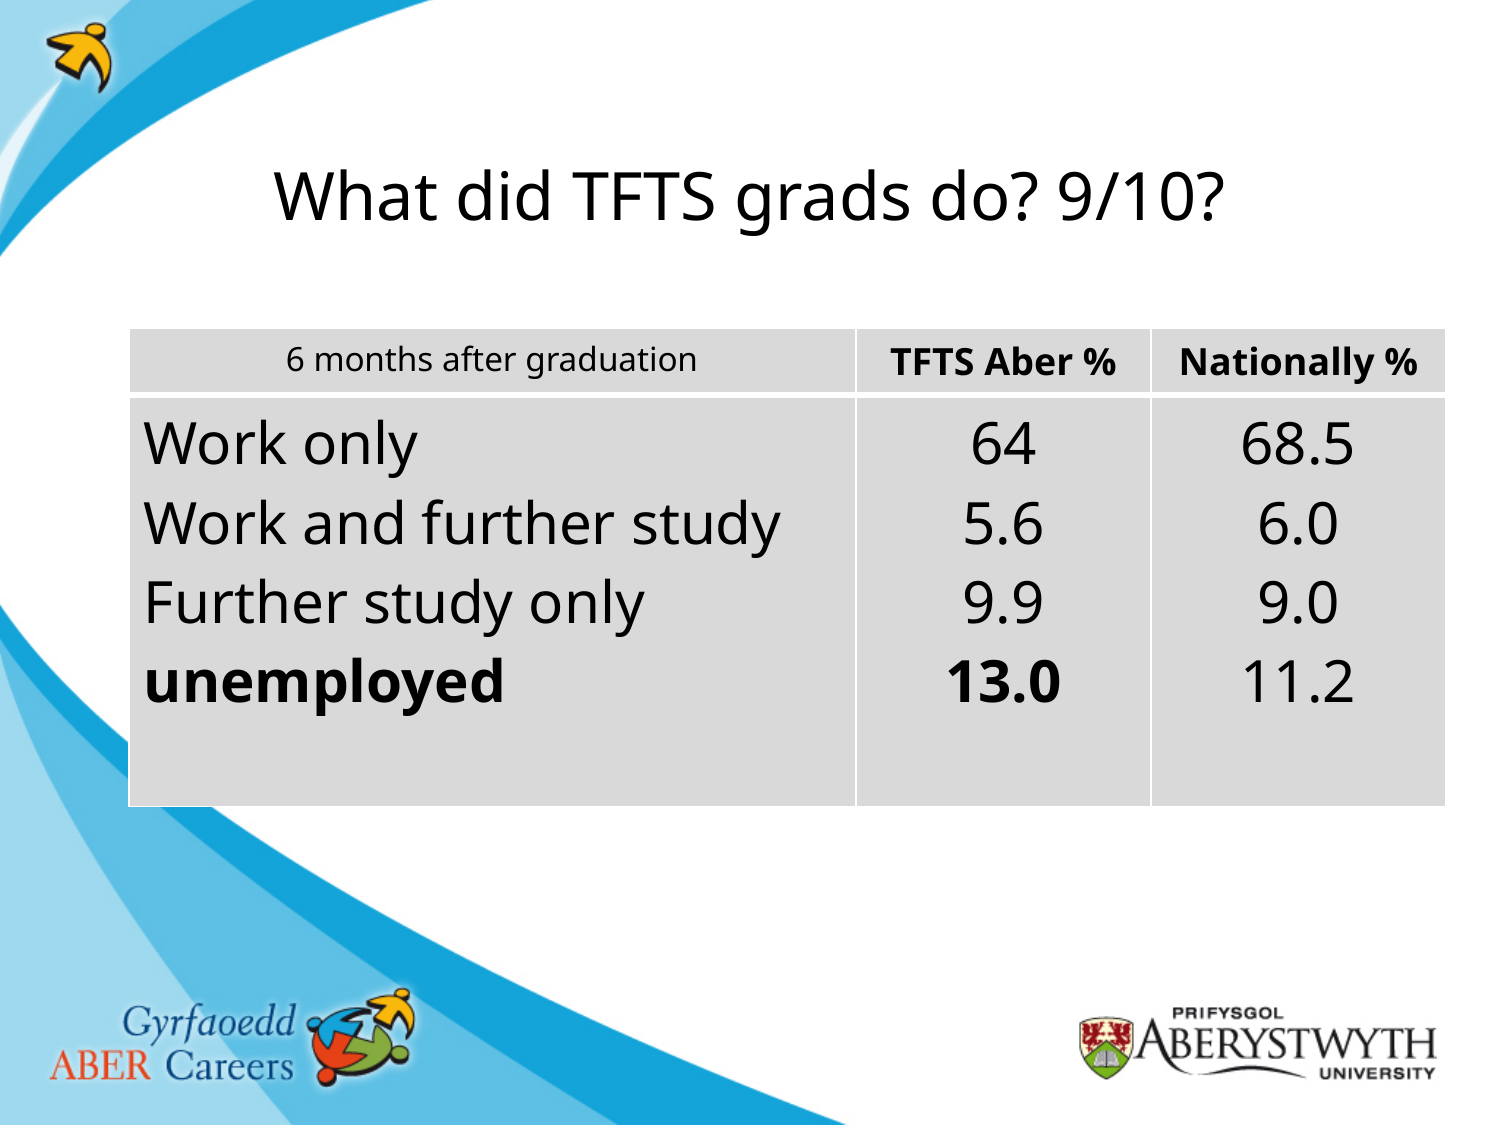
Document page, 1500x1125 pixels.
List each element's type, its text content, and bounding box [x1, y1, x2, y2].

table_cell Work only Work and further study Further study only unemployed [130, 398, 855, 806]
table_header TFTS Aber % [857, 329, 1150, 392]
table_header 6 months after graduation [130, 329, 855, 392]
table_cell 68.5 6.0 9.0 11.2 [1152, 398, 1445, 806]
title What did TFTS grads do? 9/10? [112, 99, 1388, 288]
picture [0, 0, 1500, 1125]
table_cell 64 5.6 9.9 13.0 [857, 398, 1150, 806]
table_header Nationally % [1152, 329, 1445, 392]
